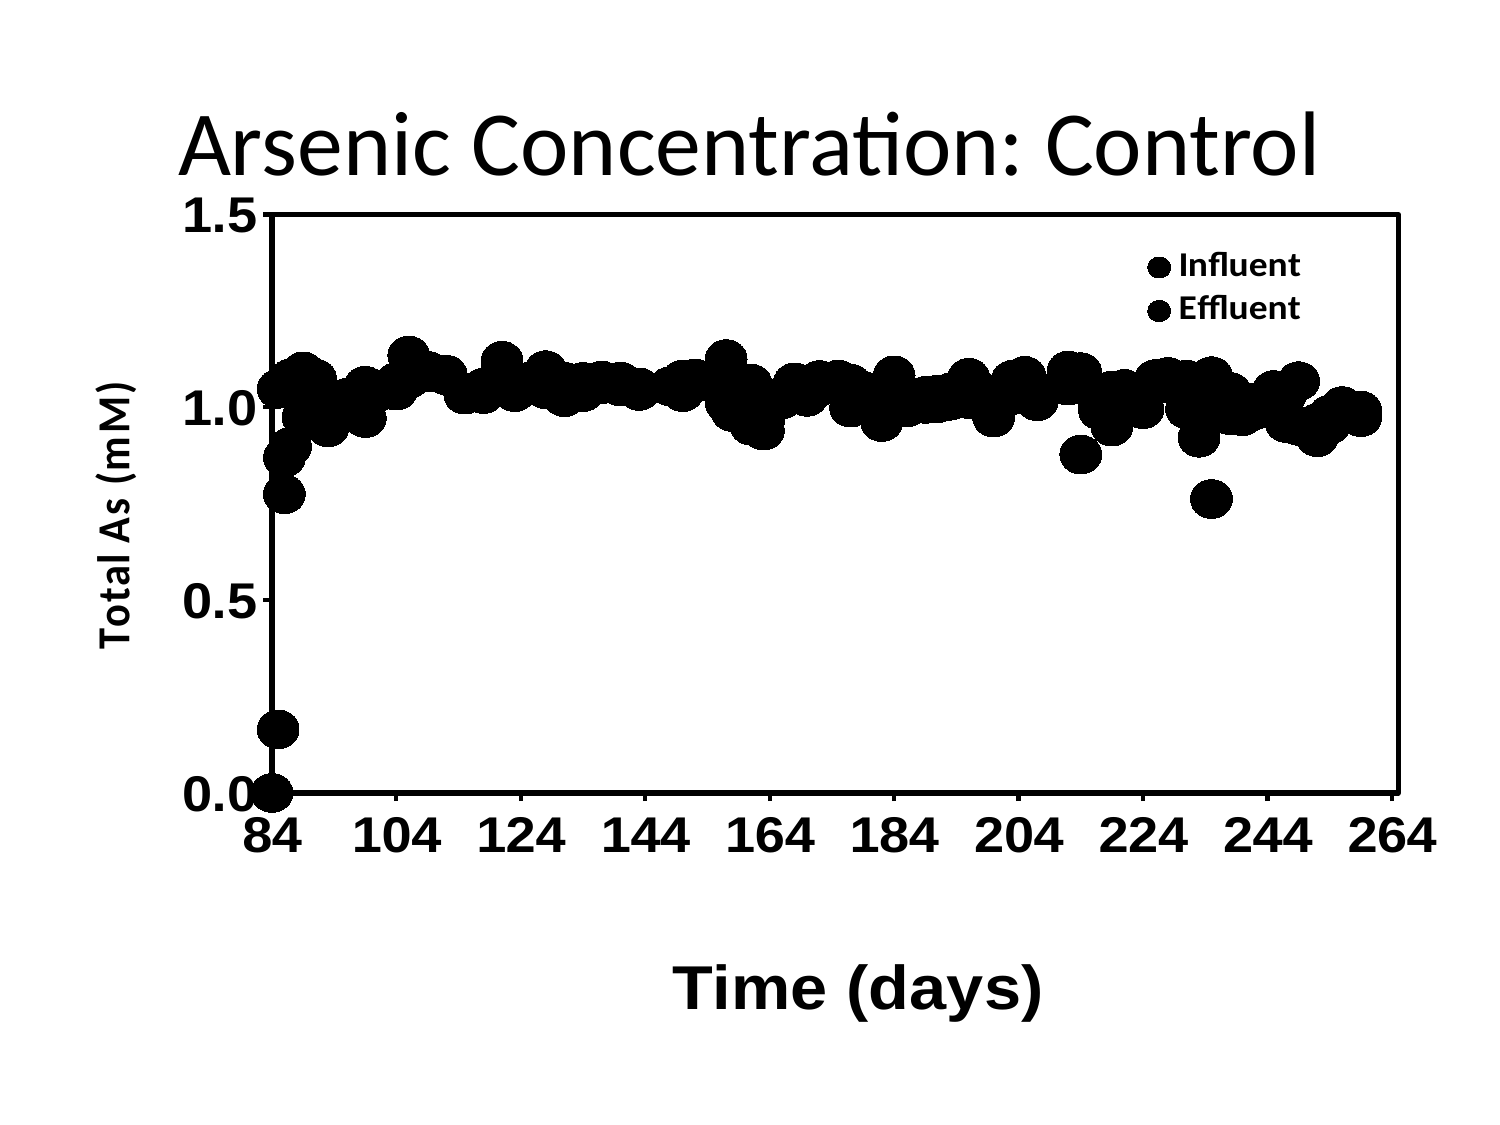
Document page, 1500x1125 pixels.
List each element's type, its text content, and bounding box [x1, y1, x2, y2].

chart [45, 185, 1455, 1042]
title Arsenic Concentration: Control [75, 45, 1425, 184]
